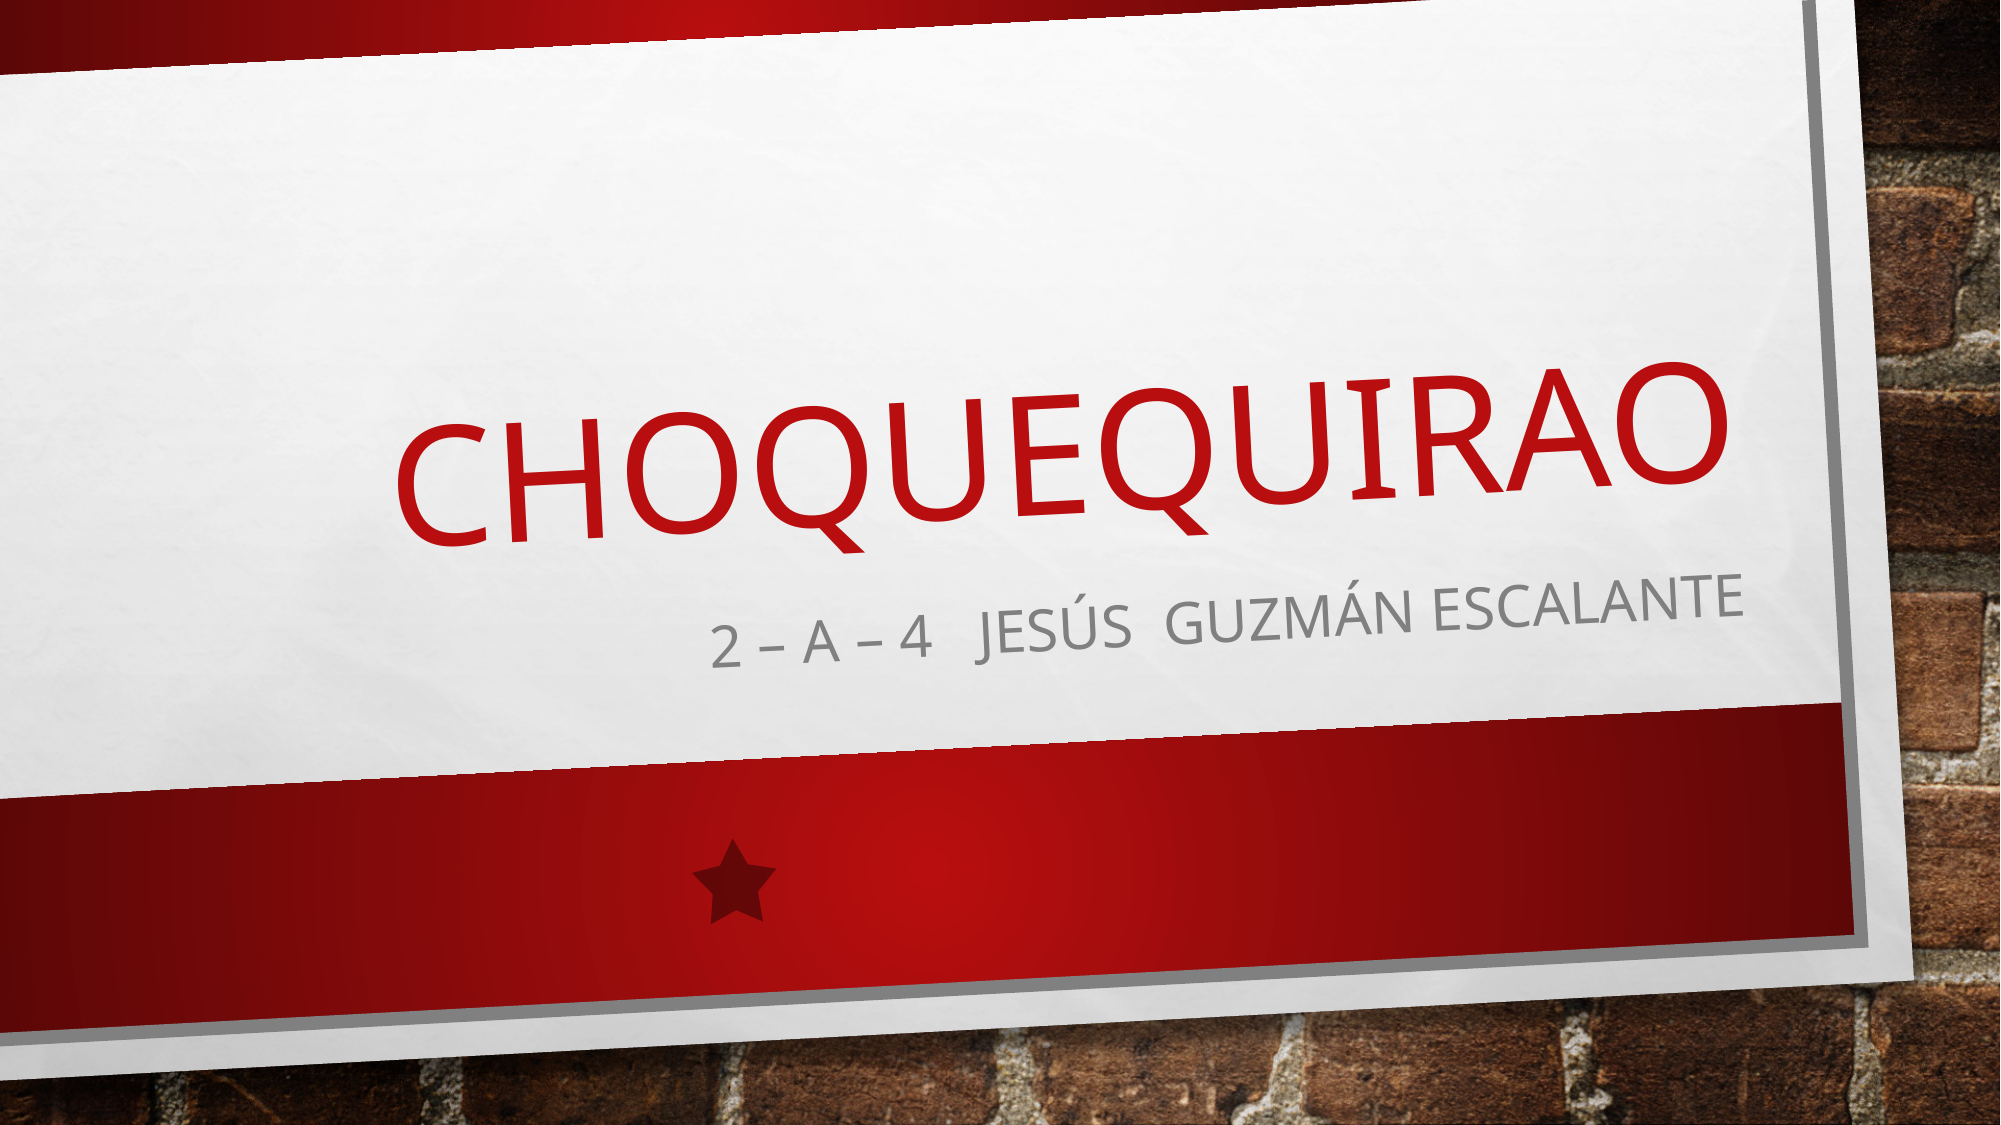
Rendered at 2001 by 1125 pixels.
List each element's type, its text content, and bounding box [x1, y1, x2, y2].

title choquequirao [135, 67, 1758, 605]
picture [0, 0, 2000, 1125]
subtitle 2 – a – 4 Jesús guzmán escalante [159, 533, 1763, 708]
